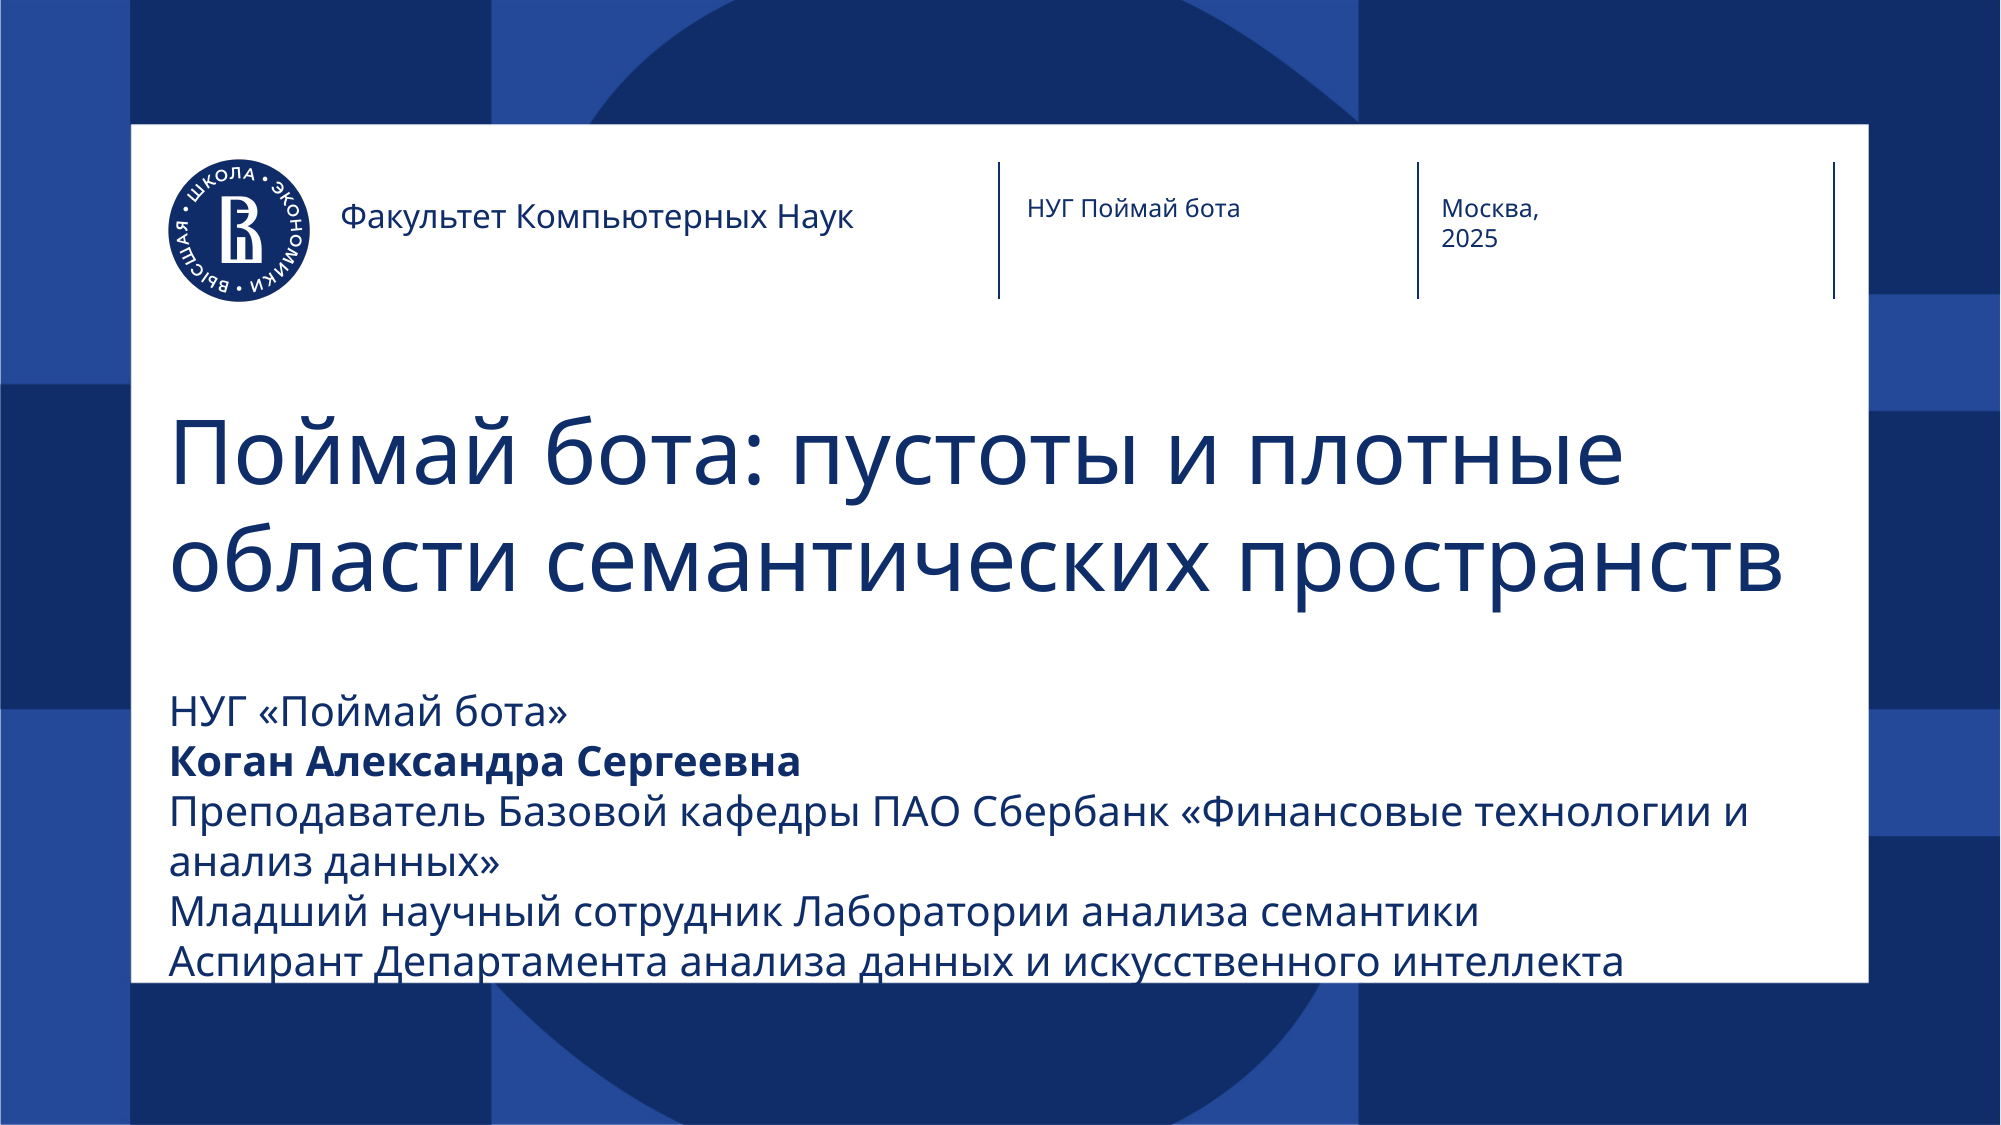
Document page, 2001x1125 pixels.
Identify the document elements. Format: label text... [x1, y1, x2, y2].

list НУГ Поймай бота [1026, 192, 1401, 269]
list Москва, 2025 [1441, 192, 1806, 269]
picture [0, 0, 2001, 1125]
list НУГ «Поймай бота» Коган Александра Сергеевна Преподаватель Базовой кафедры ПАО Сбербанк «Финансовые технологии и анализ данных» Младший научный сотрудник Лаборатории анализа семантики Аспирант Департамента анализа данных и искусственного интеллекта [168, 684, 1832, 792]
title Поймай бота: пустоты и плотные области семантических пространств [168, 394, 1834, 719]
list Факультет Компьютерных Наук [340, 194, 972, 267]
